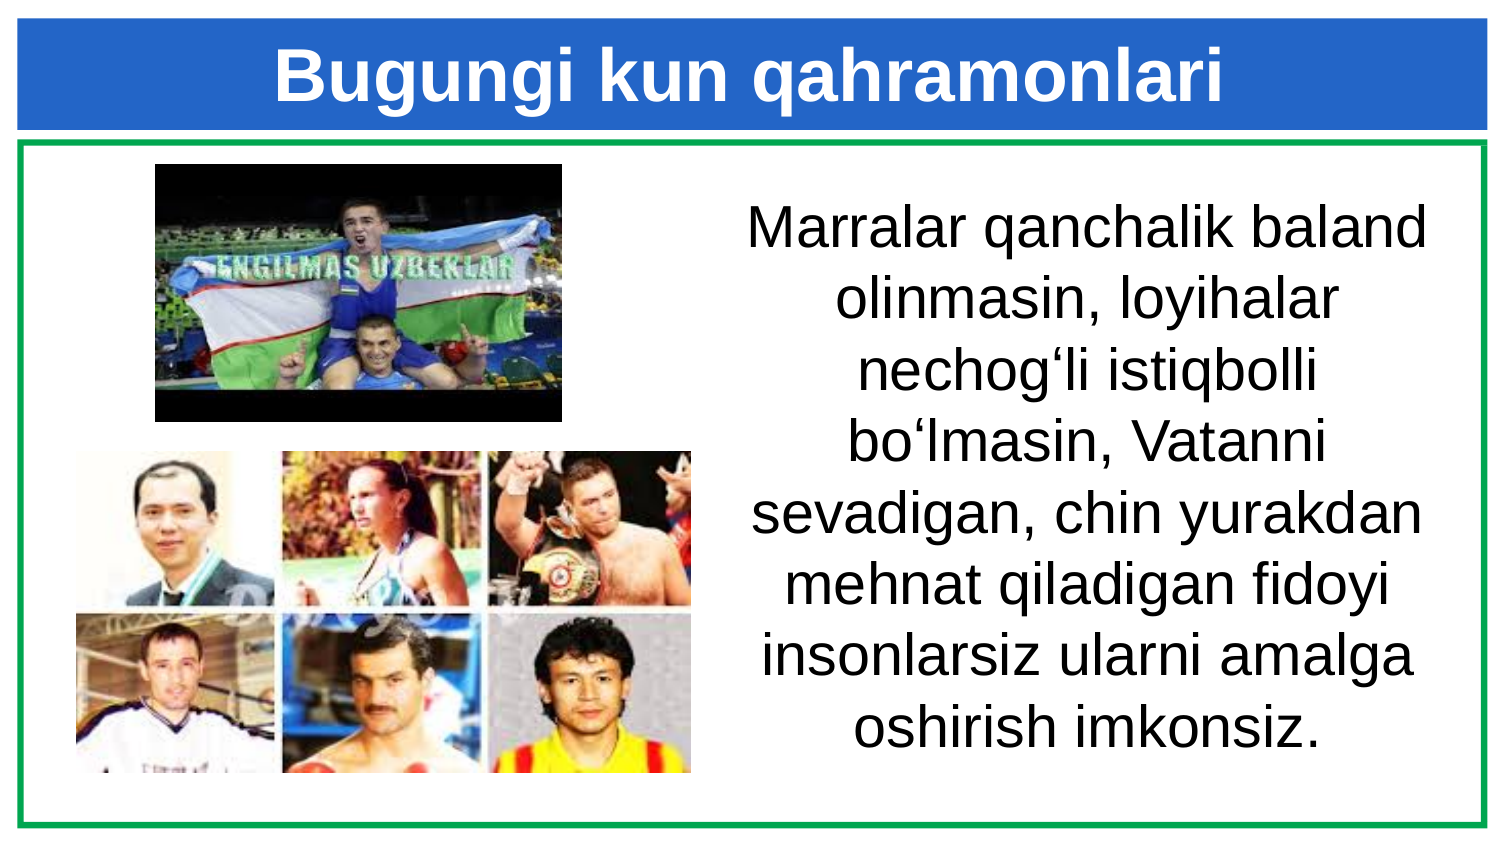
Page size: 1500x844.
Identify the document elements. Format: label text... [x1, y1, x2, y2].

picture [155, 163, 562, 423]
picture [75, 451, 691, 773]
title Bugungi kun qahramonlari [78, 26, 1422, 118]
text_box Marralar qanchalik baland olinmasin, loyihalar nechogʻli istiqbolli boʻlmasin, Vatanni sevadigan, chin yurakdan mehnat qiladigan fidoyi insonlarsiz ularni amalga oshirish imkonsiz. [712, 180, 1465, 767]
